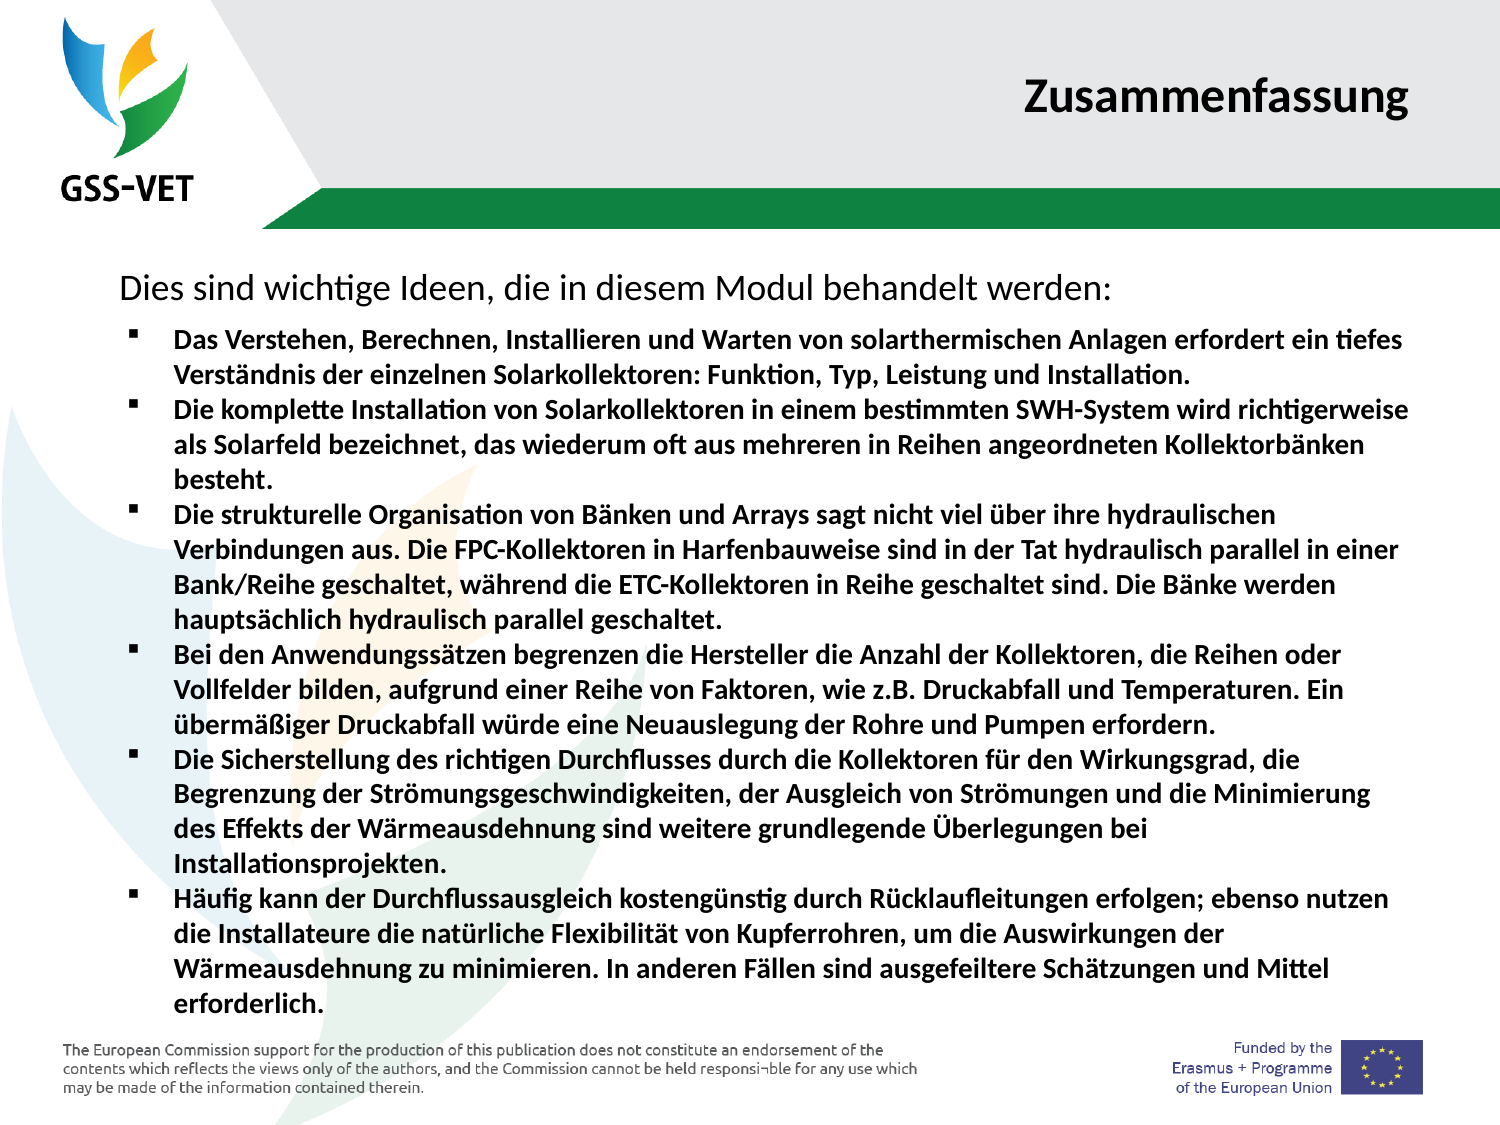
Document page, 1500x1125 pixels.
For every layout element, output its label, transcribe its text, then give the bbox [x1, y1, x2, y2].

picture [0, 0, 1500, 1125]
title Zusammenfassung [324, 0, 1425, 185]
text_box Das Verstehen, Berechnen, Installieren und Warten von solarthermischen Anlagen erfordert ein tiefes Verständnis der einzelnen Solarkollektoren: Funktion, Typ, Leistung und Installation. Die komplette Installation von Solarkollektoren in einem bestimmten SWH-System wird richtigerweise als Solarfeld bezeichnet, das wiederum oft aus mehreren in Reihen angeordneten Kollektorbänken besteht. Die strukturelle Organisation von Bänken und Arrays sagt nicht viel über ihre hydraulischen Verbindungen aus. Die FPC-Kollektoren in Harfenbauweise sind in der Tat hydraulisch parallel in einer Bank/Reihe geschaltet, während die ETC-Kollektoren in Reihe geschaltet sind. Die Bänke werden hauptsächlich hydraulisch parallel geschaltet. Bei den Anwendungssätzen begrenzen die Hersteller die Anzahl der Kollektoren, die Reihen oder Vollfelder bilden, aufgrund einer Reihe von Faktoren, wie z.B. Druckabfall und Temperaturen. Ein übermäßiger Druckabfall würde eine Neuauslegung der Rohre und Pumpen erfordern. Die Sicherstellung des richtigen Durchflusses durch die Kollektoren für den Wirkungsgrad, die Begrenzung der Strömungsgeschwindigkeiten, der Ausgleich von Strömungen und die Minimierung des Effekts der Wärmeausdehnung sind weitere grundlegende Überlegungen bei Installationsprojekten. Häufig kann der Durchflussausgleich kostengünstig durch Rücklaufleitungen erfolgen; ebenso nutzen die Installateure die natürliche Flexibilität von Kupferrohren, um die Auswirkungen der Wärmeausdehnung zu minimieren. In anderen Fällen sind ausgefeiltere Schätzungen und Mittel erforderlich. [112, 316, 1425, 1027]
text_box Dies sind wichtige Ideen, die in diesem Modul behandelt werden: [104, 255, 1425, 316]
